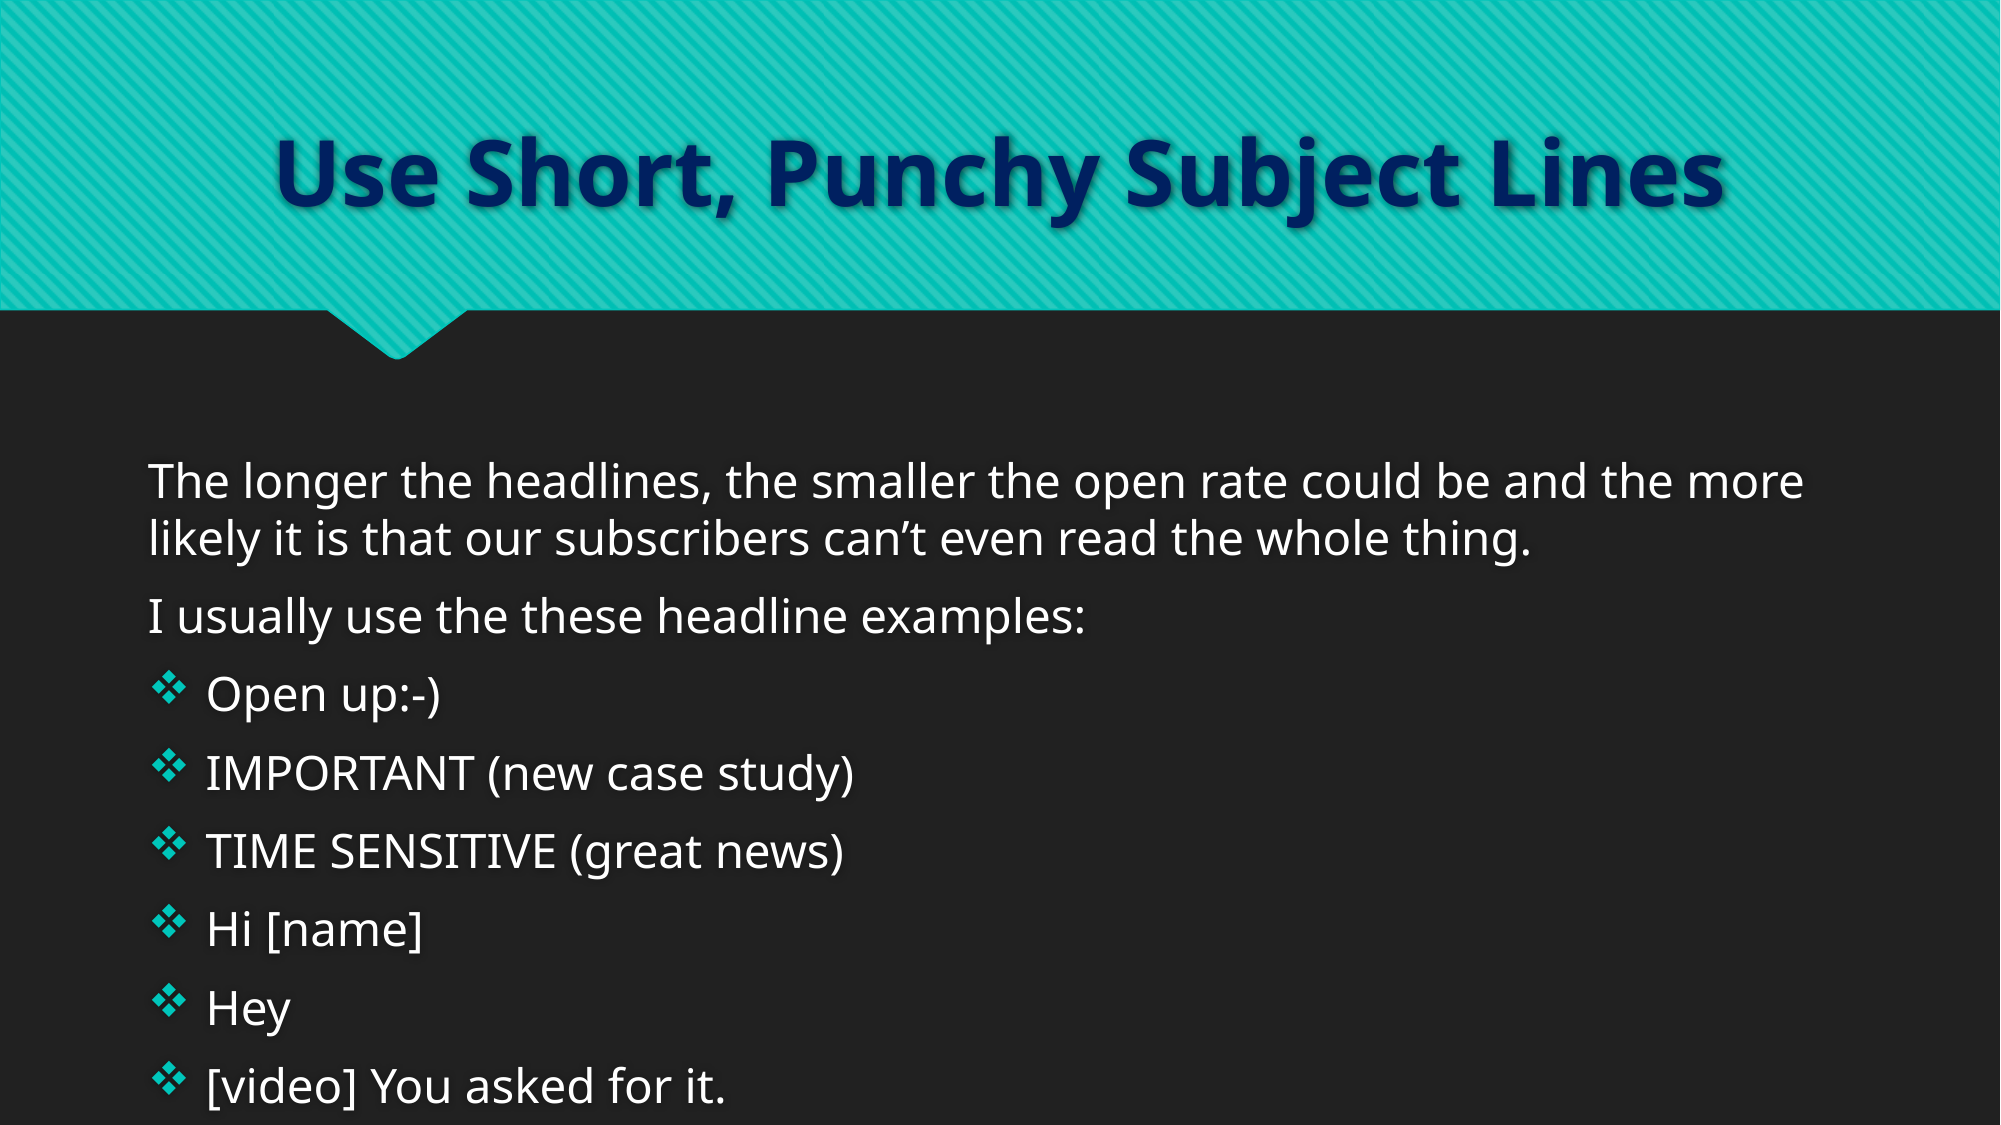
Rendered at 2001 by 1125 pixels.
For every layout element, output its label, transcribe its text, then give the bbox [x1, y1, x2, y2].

list The longer the headlines, the smaller the open rate could be and the more likely it is that our subscribers can’t even read the whole thing. I usually use the these headline examples: Open up:-) IMPORTANT (new case study) TIME SENSITIVE (great news) Hi [name] Hey [video] You asked for it. [132, 443, 1865, 1125]
title Use Short, Punchy Subject Lines [132, 73, 1868, 233]
